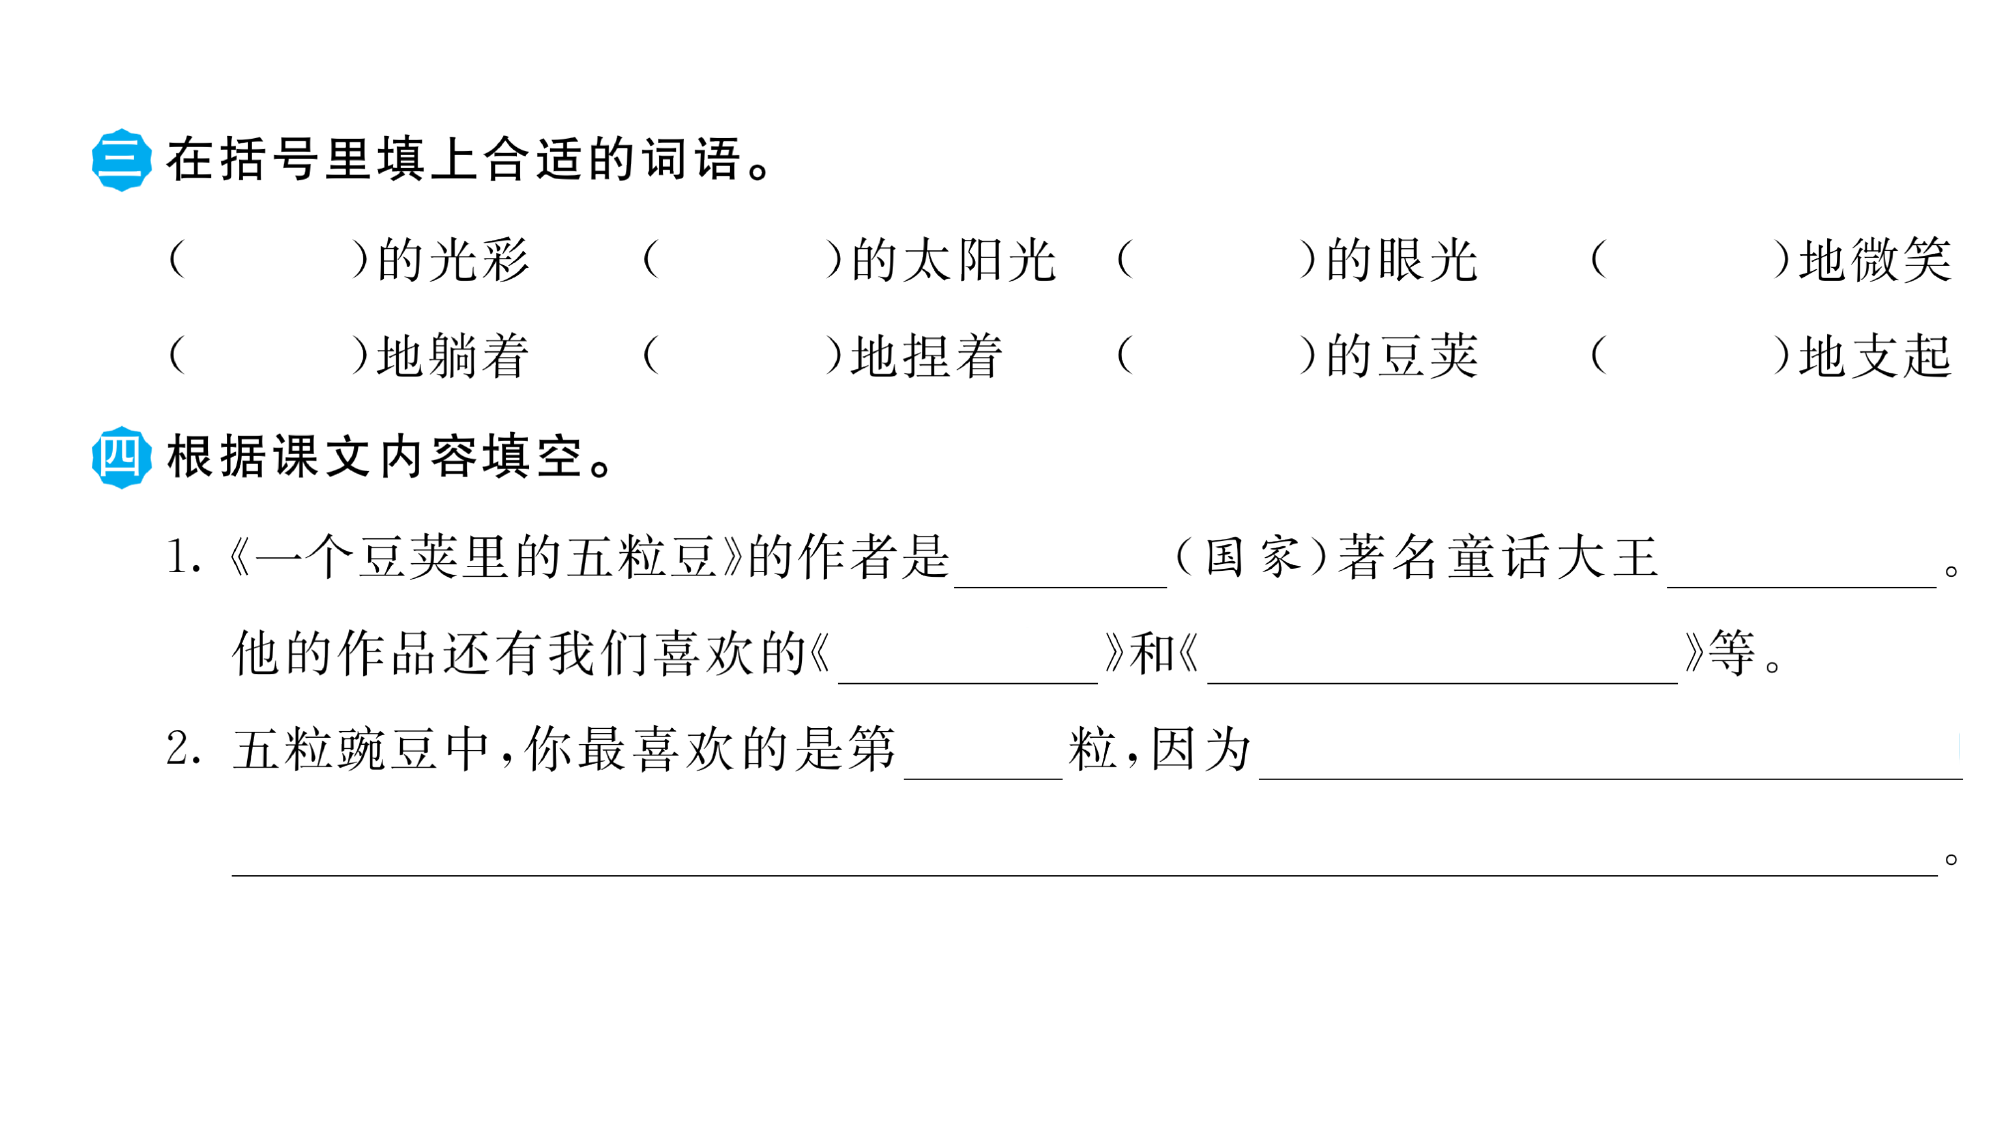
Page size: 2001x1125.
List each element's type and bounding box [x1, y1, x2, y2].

picture [87, 117, 1979, 890]
